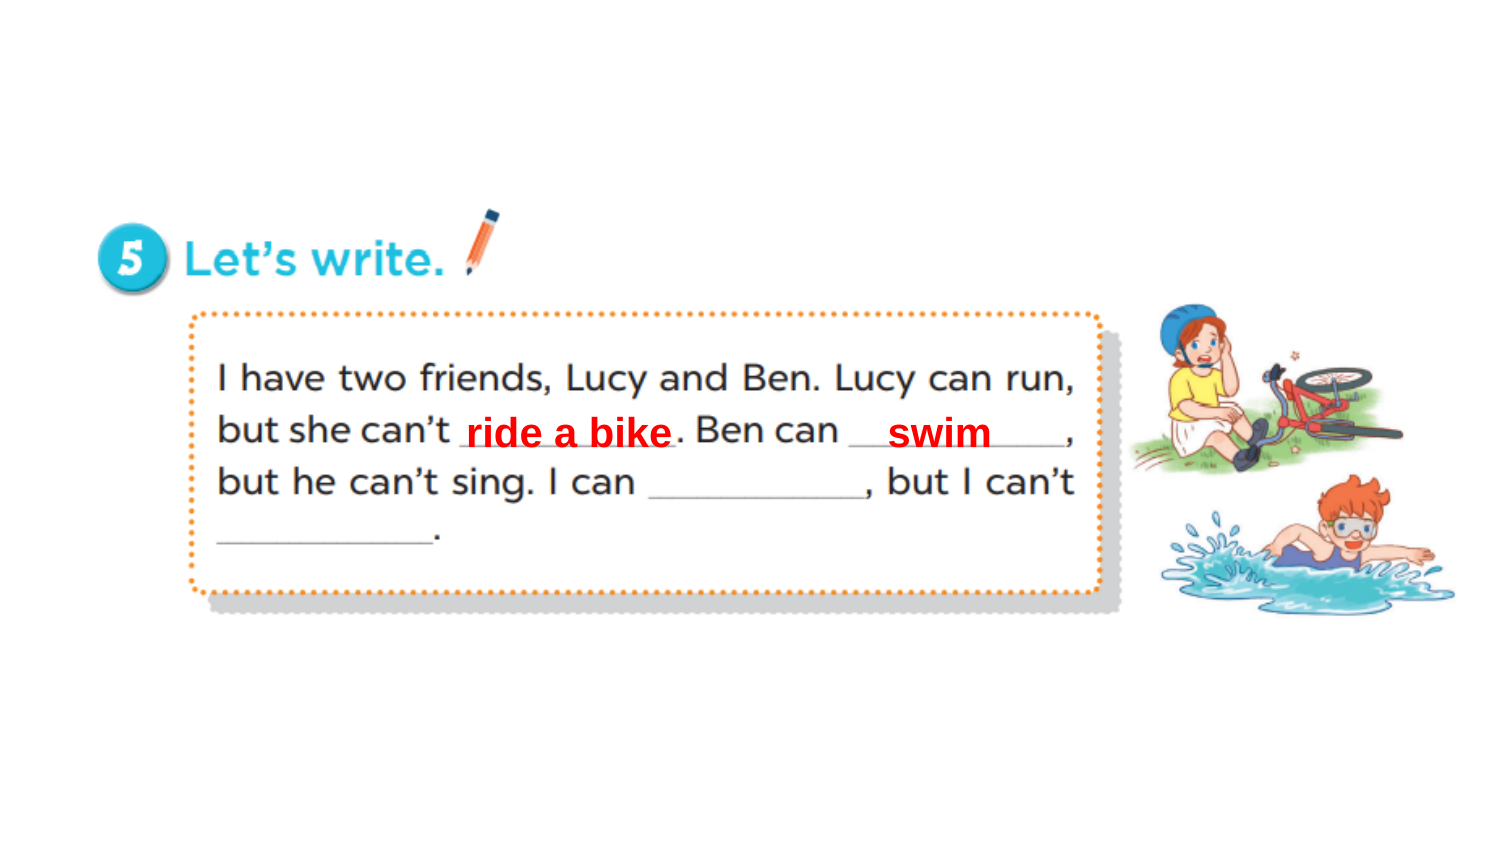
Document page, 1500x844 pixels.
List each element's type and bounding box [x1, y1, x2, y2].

picture [19, 180, 1481, 664]
